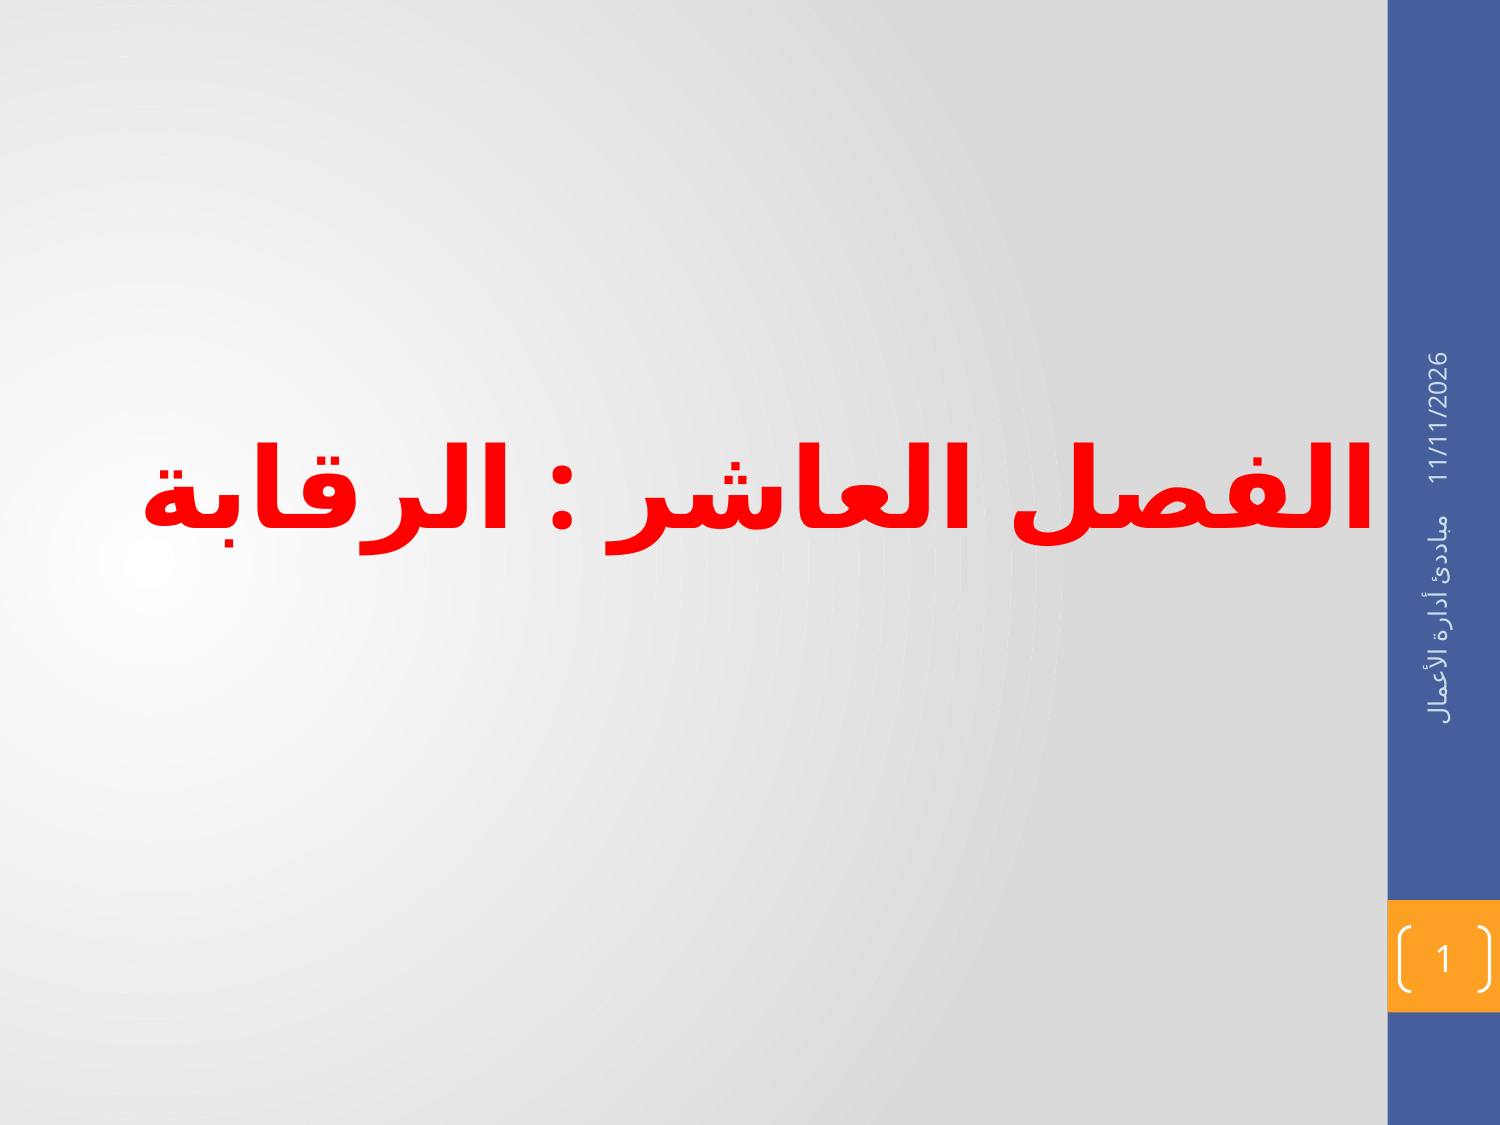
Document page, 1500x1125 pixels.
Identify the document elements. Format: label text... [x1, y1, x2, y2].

footer مباددئ أدارة الأعمال [1408, 500, 1469, 889]
list الفصل العاشر : الرقابة [75, 408, 1425, 941]
slide_number 1 [1397, 925, 1492, 994]
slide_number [1408, 100, 1469, 500]
